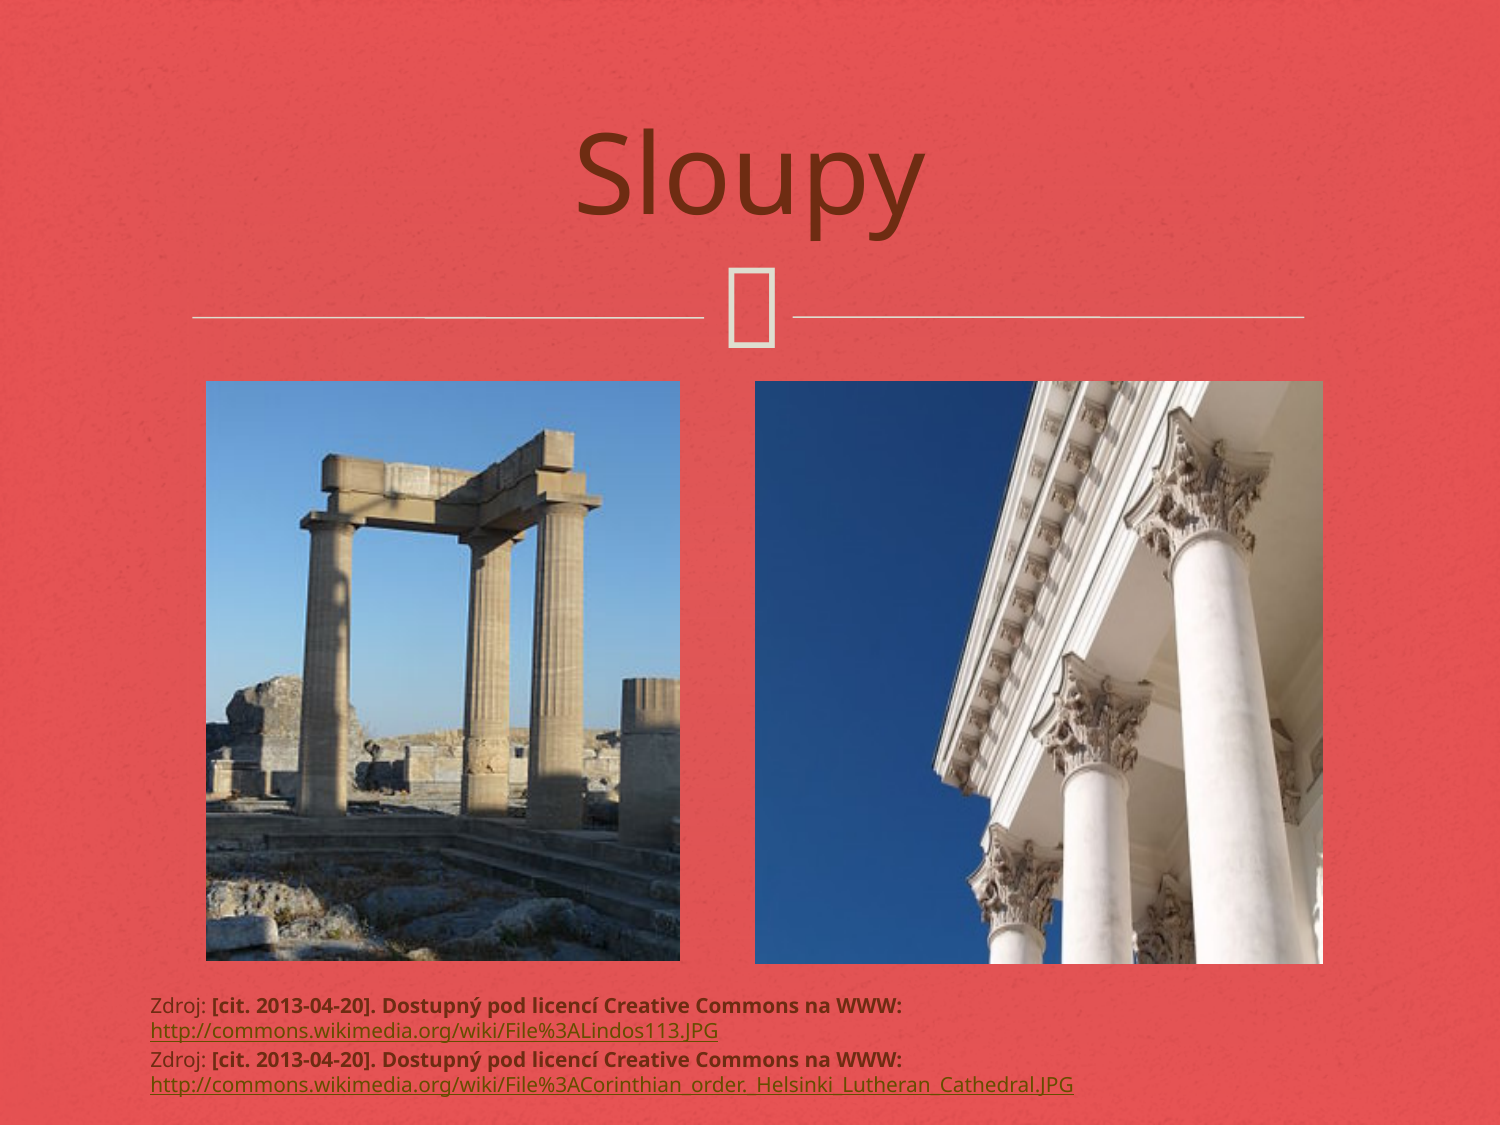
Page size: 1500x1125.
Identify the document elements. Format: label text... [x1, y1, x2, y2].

picture [206, 380, 680, 961]
picture [755, 380, 1324, 964]
title Sloupy [64, 54, 1415, 284]
text_box Zdroj: [cit. 2013-04-20]. Dostupný pod licencí Creative Commons na WWW: http://commons.wikimedia.org/wiki/File%3ALindos113.JPG Zdroj: [cit. 2013-04-20]. Dostupný pod licencí Creative Commons na WWW: http://commons.wikimedia.org/wiki/File%3ACorinthian_order._Helsinki_Lutheran_Cathedral.JPG [135, 385, 1376, 1125]
